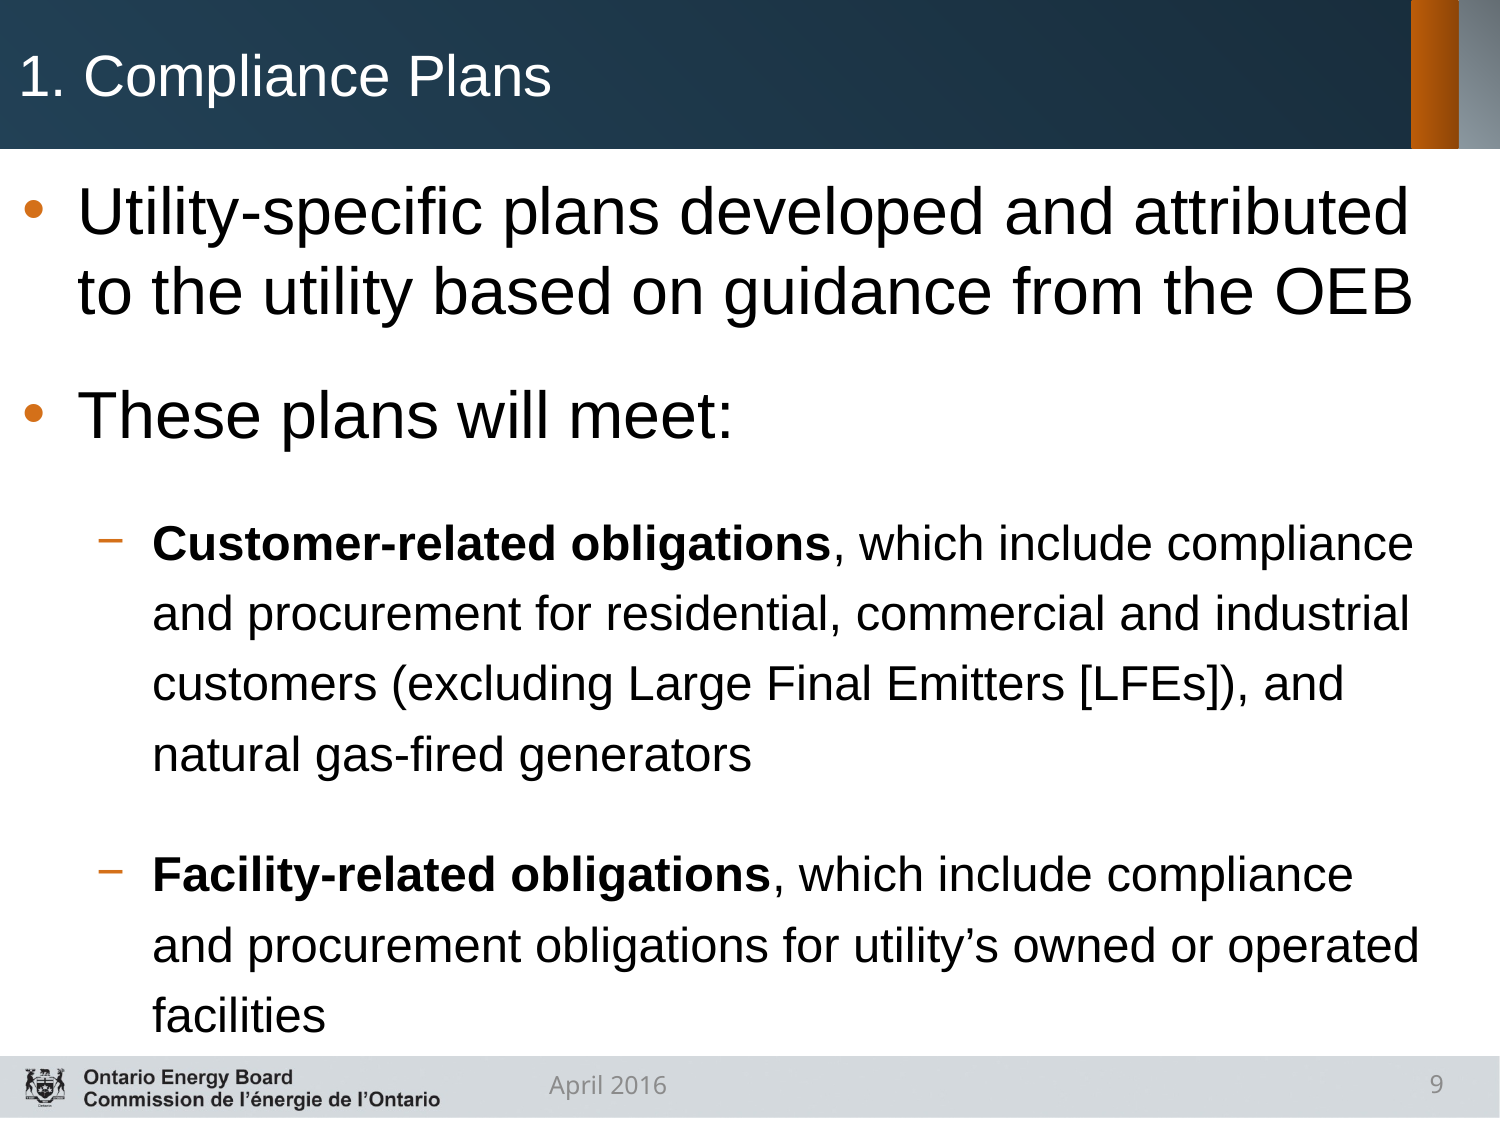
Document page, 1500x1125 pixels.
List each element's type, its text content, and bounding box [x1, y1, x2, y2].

slide_number 9 [1340, 1062, 1459, 1110]
list Utility-specific plans developed and attributed to the utility based on guidance from the OEB These plans will meet: Customer-related obligations, which include compliance and procurement for residential, commercial and industrial customers (excluding Large Final Emitters [LFEs]), and natural gas-fired generators Facility-related obligations, which include compliance and procurement obligations for utility’s owned or operated facilities [7, 160, 1459, 1059]
picture [0, 1056, 1500, 1118]
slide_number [466, 1058, 750, 1111]
title 1. Compliance Plans [3, 8, 1412, 138]
